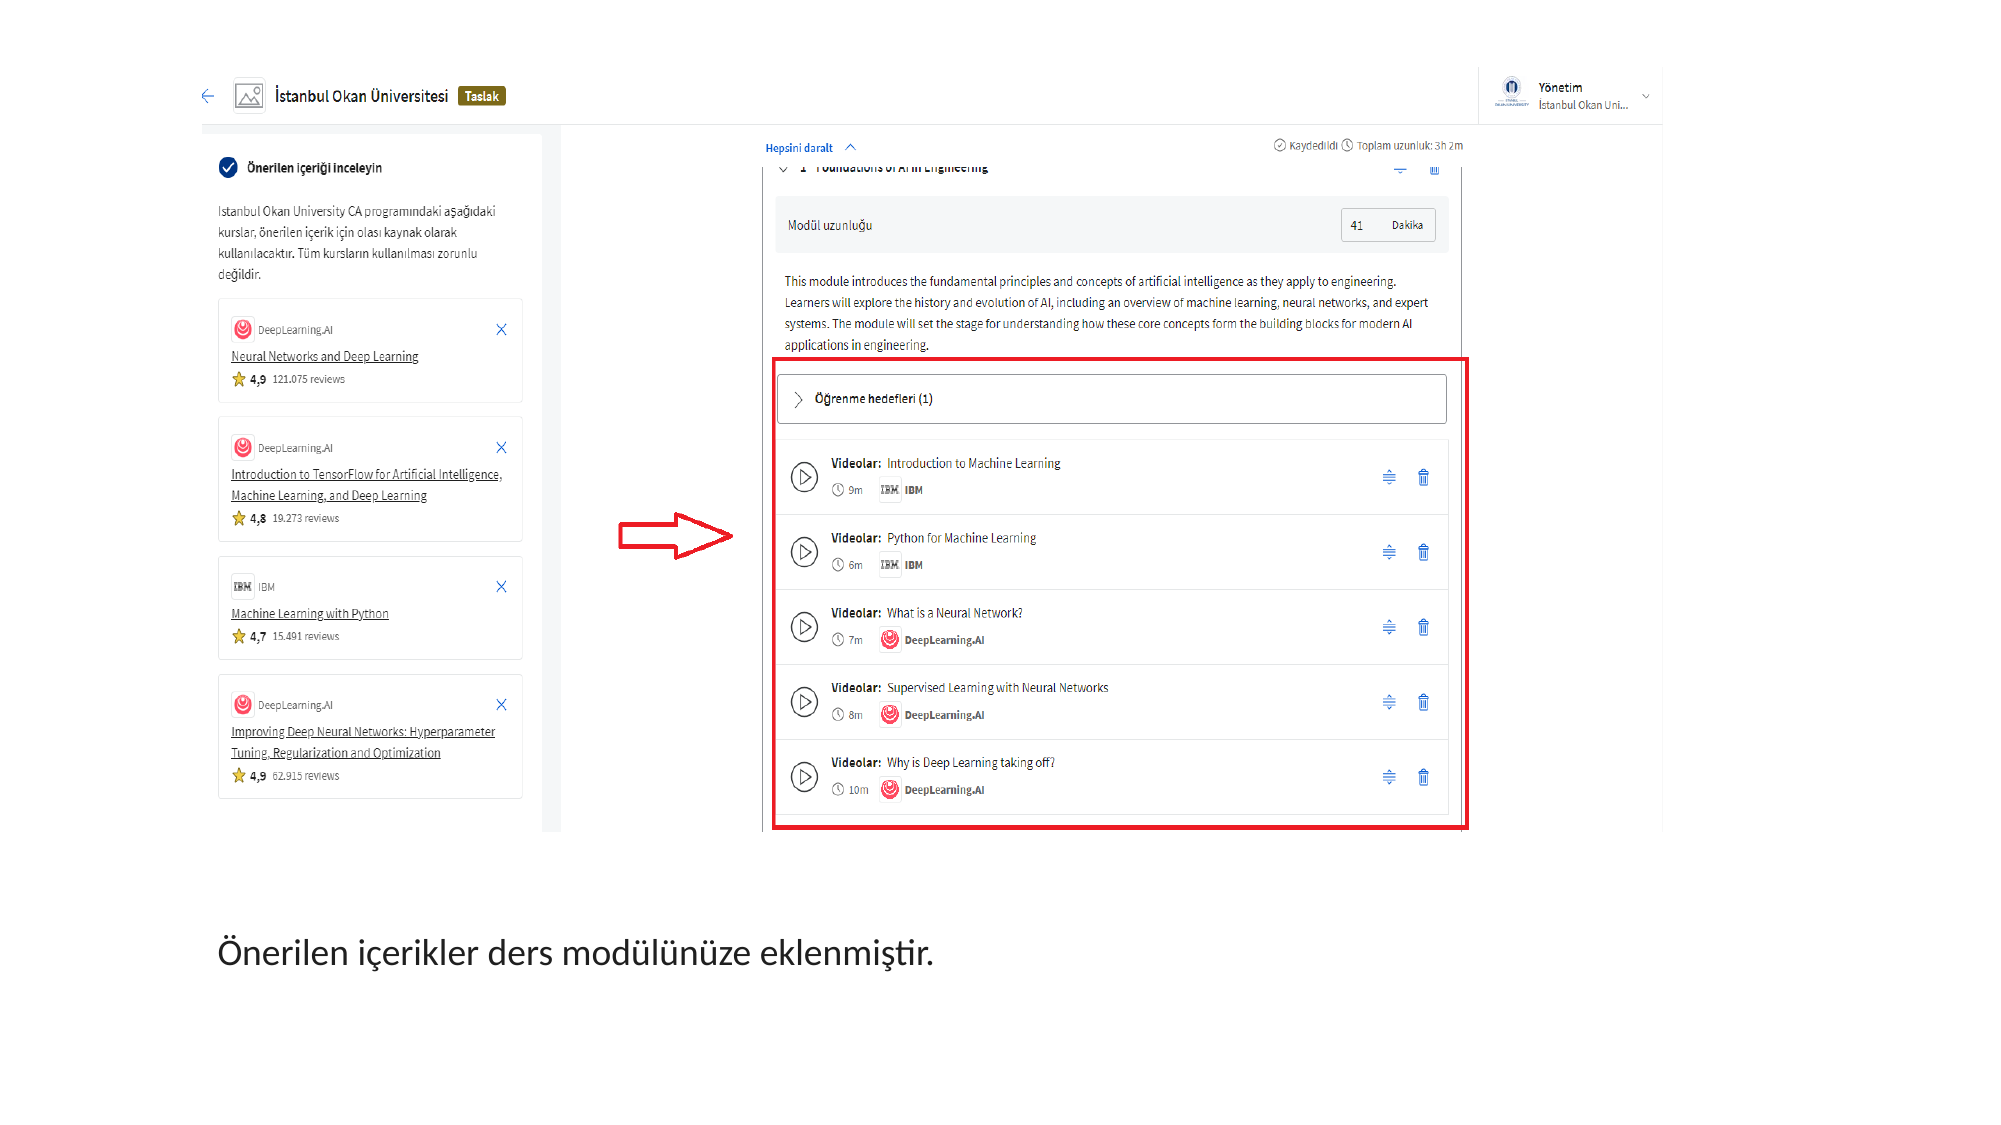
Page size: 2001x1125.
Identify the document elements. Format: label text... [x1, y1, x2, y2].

text_box Önerilen içerikler ders modülünüze eklenmiştir. [202, 920, 1973, 981]
picture [202, 61, 1663, 832]
